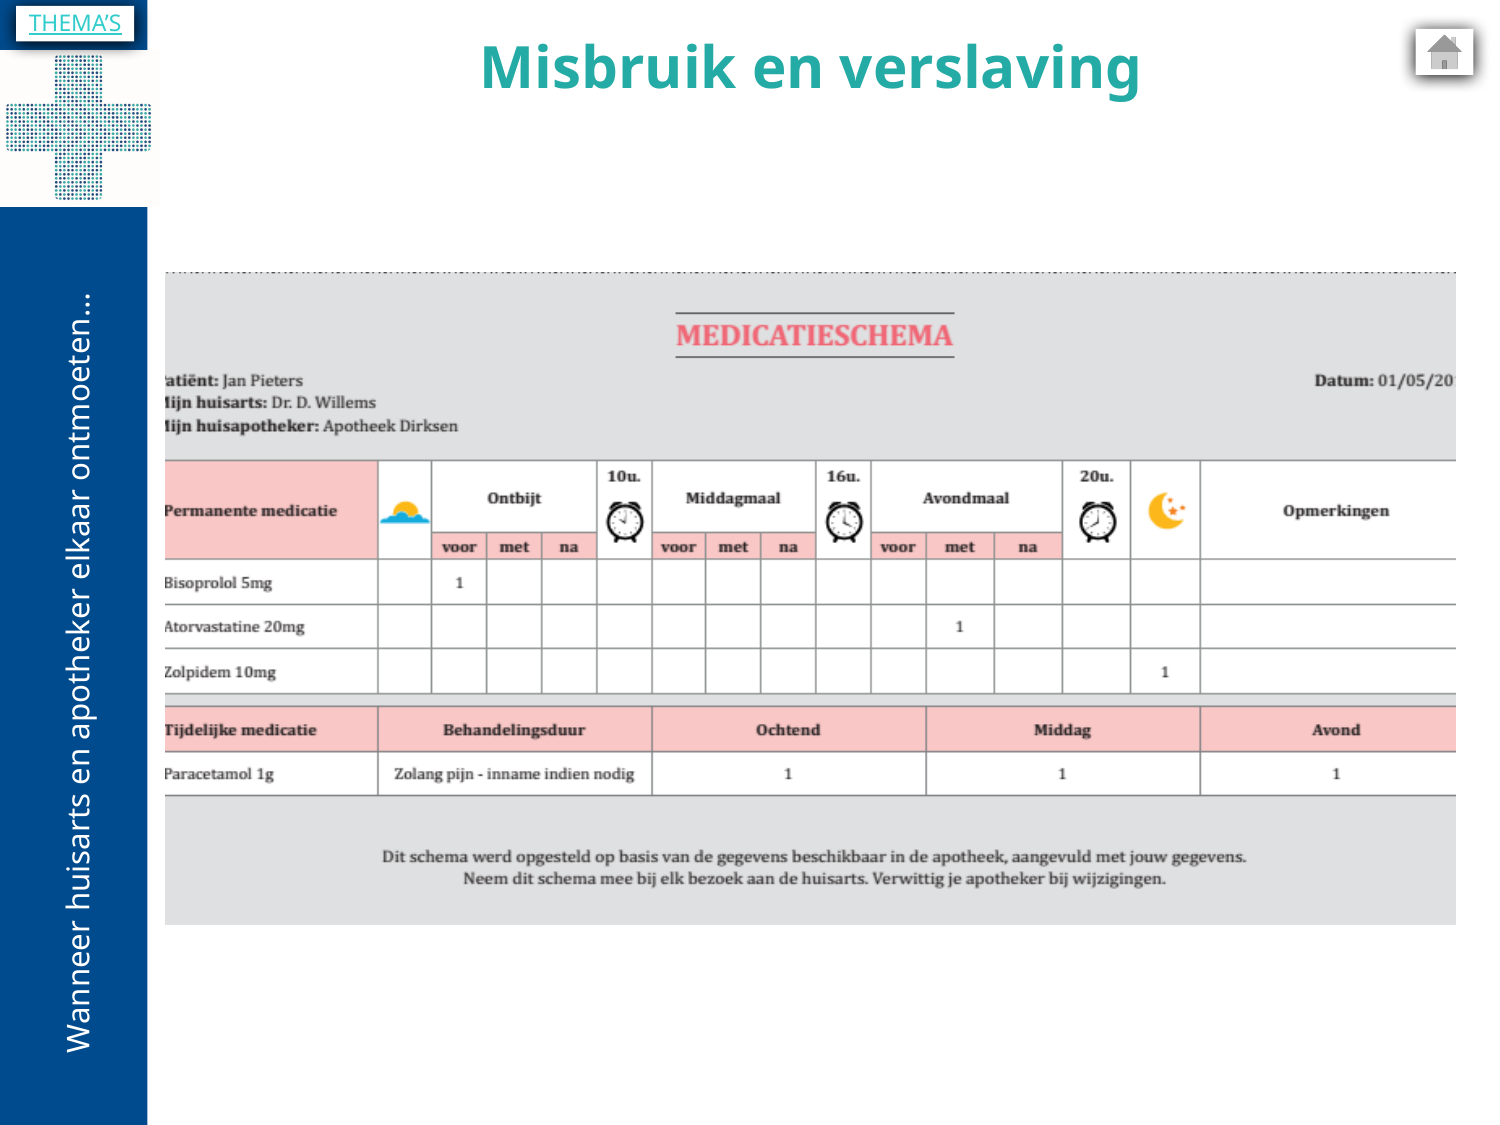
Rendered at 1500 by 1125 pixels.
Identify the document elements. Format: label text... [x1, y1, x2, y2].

text_box THEMA’S [15, 5, 135, 42]
text_box [1415, 28, 1474, 76]
picture [0, 49, 160, 207]
picture [165, 272, 1456, 925]
list Misbruik en verslaving [159, 30, 1463, 125]
